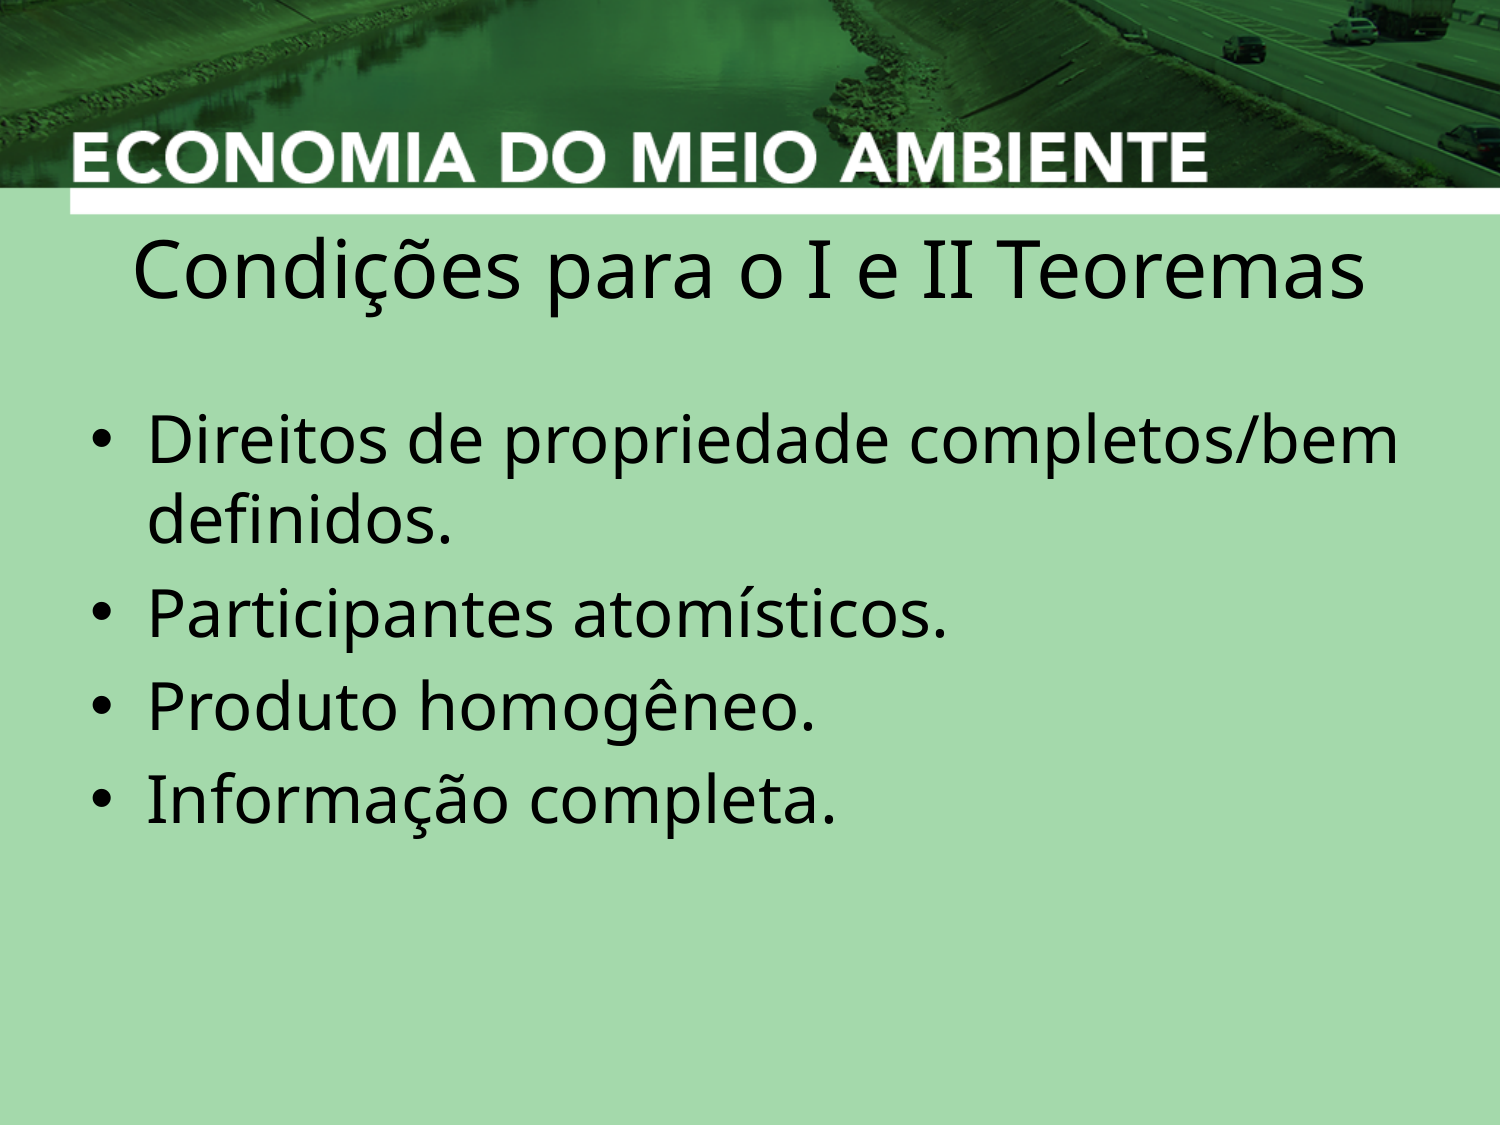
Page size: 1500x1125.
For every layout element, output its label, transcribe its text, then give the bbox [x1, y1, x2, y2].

title Condições para o I e II Teoremas [75, 172, 1425, 360]
list Direitos de propriedade completos/bem definidos. Participantes atomísticos. Produto homogêneo. Informação completa. [75, 389, 1425, 1125]
picture [0, 0, 1500, 1125]
